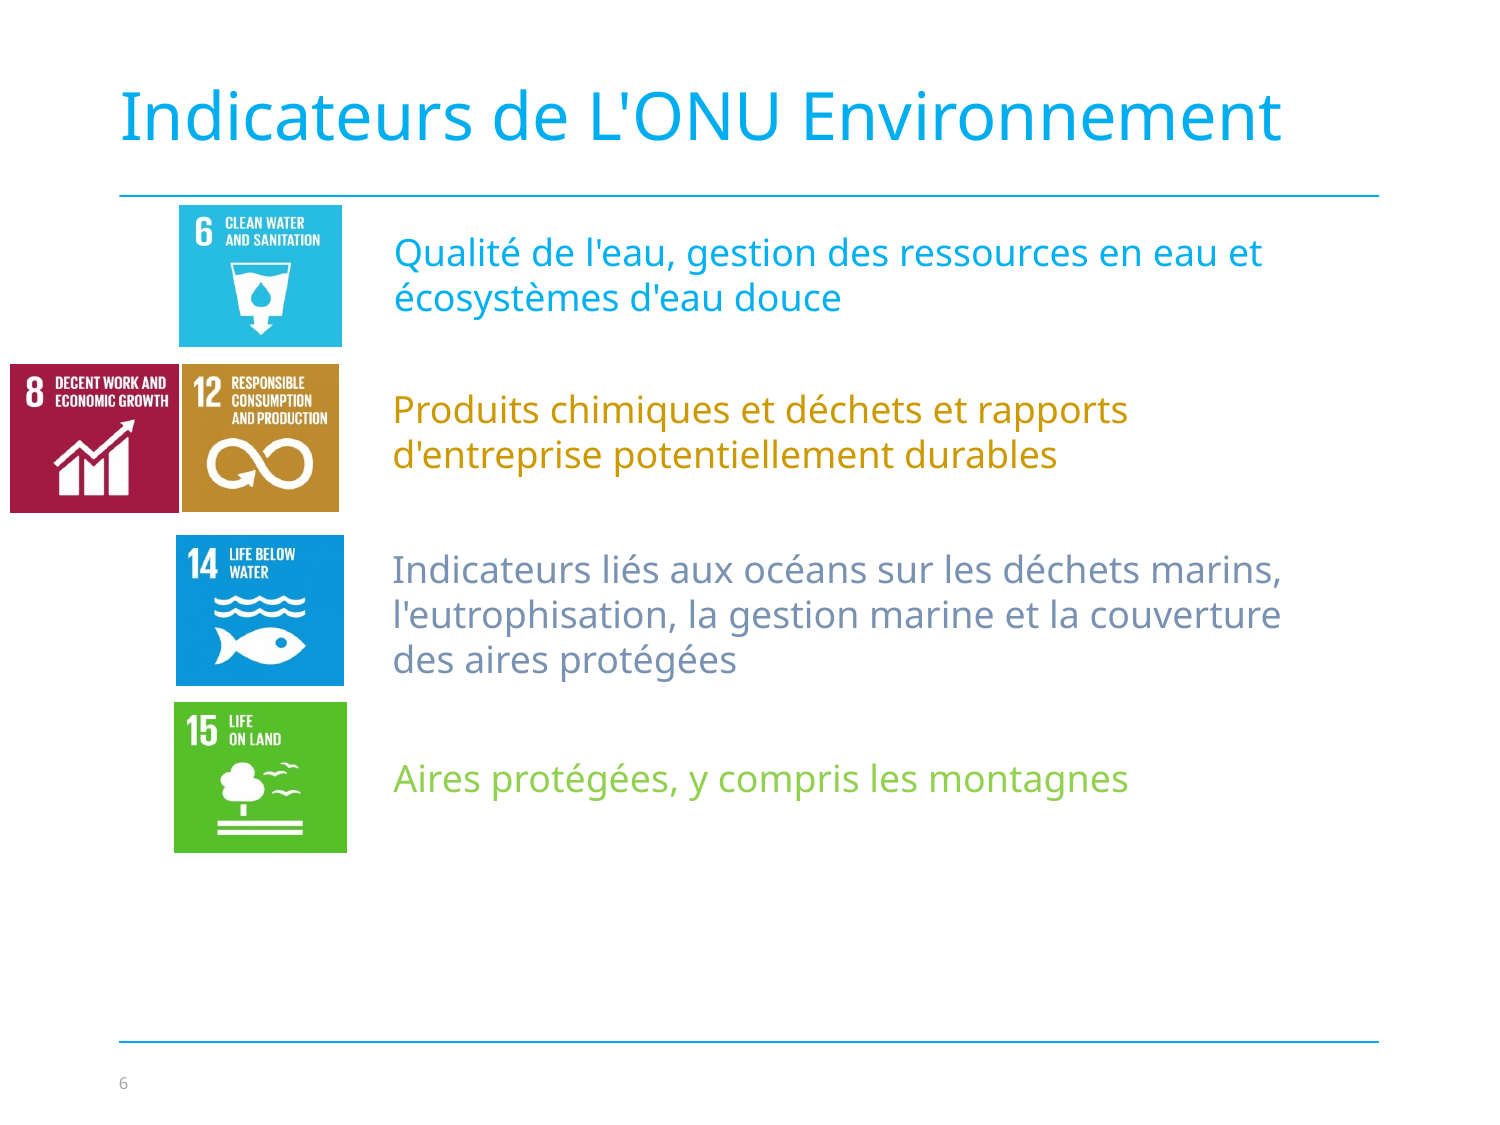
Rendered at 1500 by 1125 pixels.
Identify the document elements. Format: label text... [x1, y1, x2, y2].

text_box Indicateurs liés aux océans sur les déchets marins, l'eutrophisation, la gestion marine et la couverture des aires protégées [384, 538, 1306, 689]
picture [229, 548, 252, 560]
text_box Produits chimiques et déchets et rapports d'entreprise potentiellement durables [384, 378, 1325, 484]
picture [230, 566, 268, 579]
picture [188, 548, 218, 579]
picture [214, 608, 305, 618]
text_box Indicateurs de L'ONU Environnement [120, 73, 1380, 154]
text_box Qualité de l'eau, gestion des ressources en eau et écosystèmes d'eau douce [386, 221, 1343, 327]
picture [179, 205, 342, 348]
picture [174, 701, 347, 853]
picture [214, 595, 305, 606]
picture [256, 548, 295, 560]
text_box Aires protégées, y compris les montagnes [385, 747, 1400, 808]
slide_number 6 [118, 1072, 141, 1097]
picture [182, 364, 339, 513]
picture [9, 364, 179, 513]
picture [215, 627, 305, 665]
